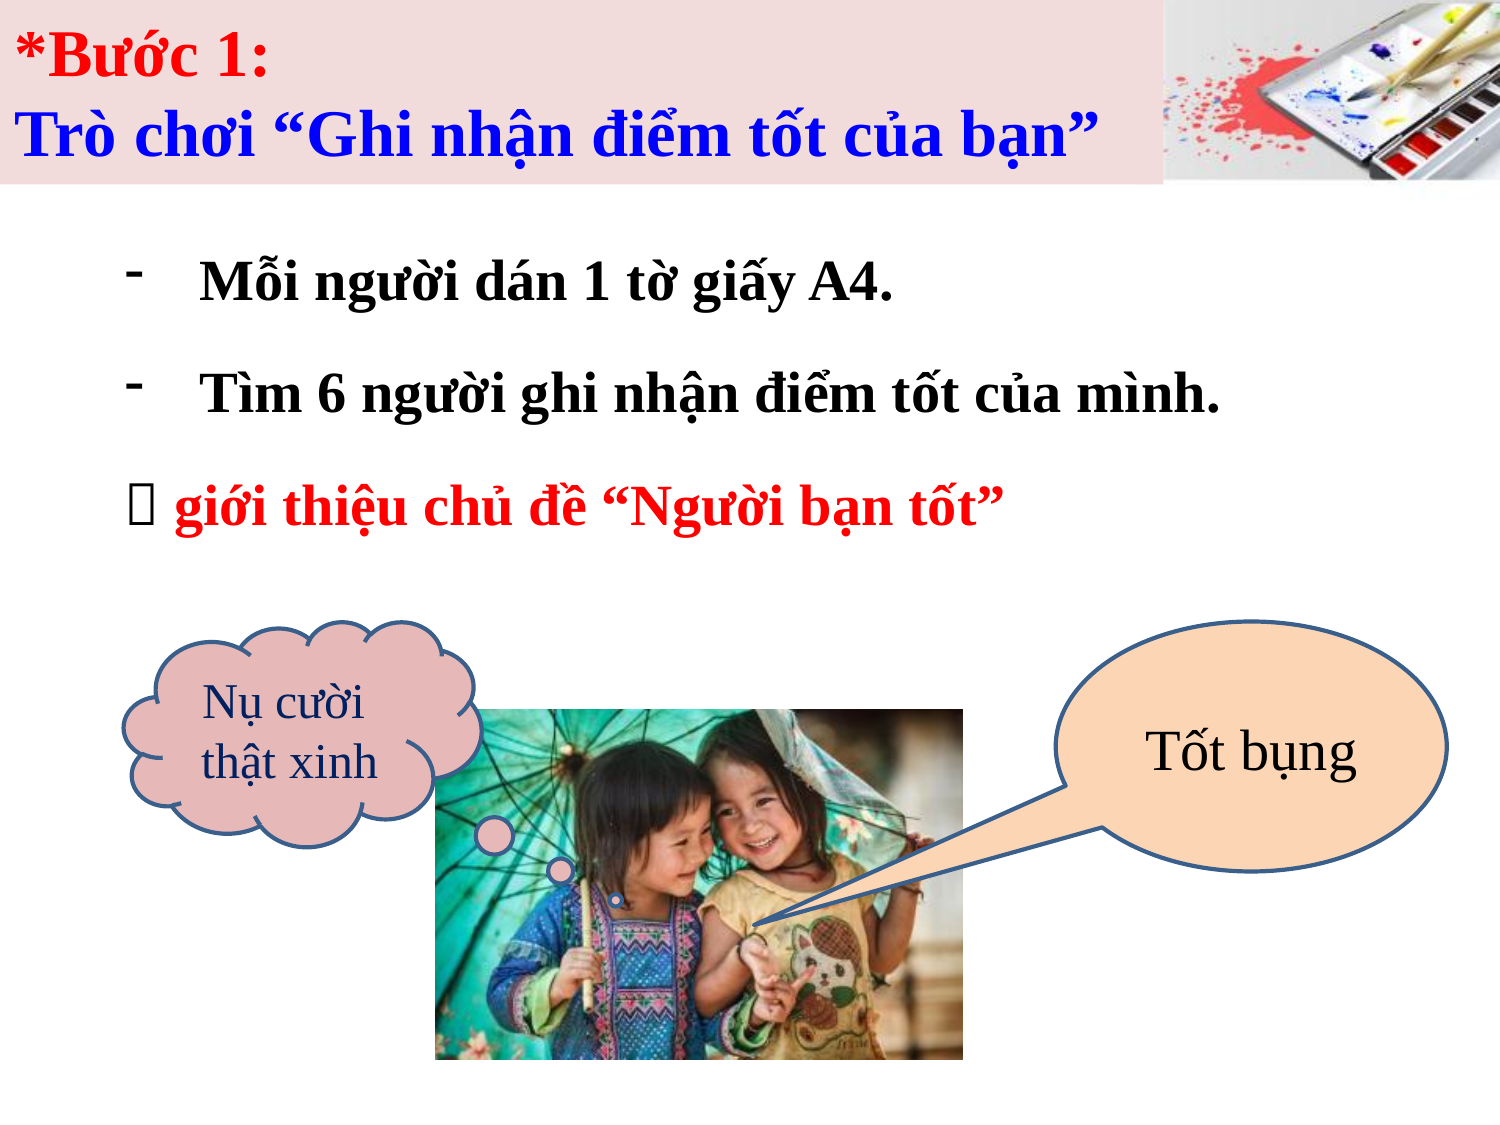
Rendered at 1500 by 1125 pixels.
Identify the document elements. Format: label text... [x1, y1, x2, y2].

text_box Mỗi người dán 1 tờ giấy A4. Tìm 6 người ghi nhận điểm tốt của mình.  giới thiệu chủ đề “Người bạn tốt” [87, 200, 1413, 544]
picture [0, 0, 1500, 1125]
title *Bước 1: Trò chơi “Ghi nhận điểm tốt của bạn” [0, 0, 1164, 185]
text_box Tốt bụng [967, 619, 1449, 874]
text_box Nụ cười thật xinh [121, 620, 477, 850]
